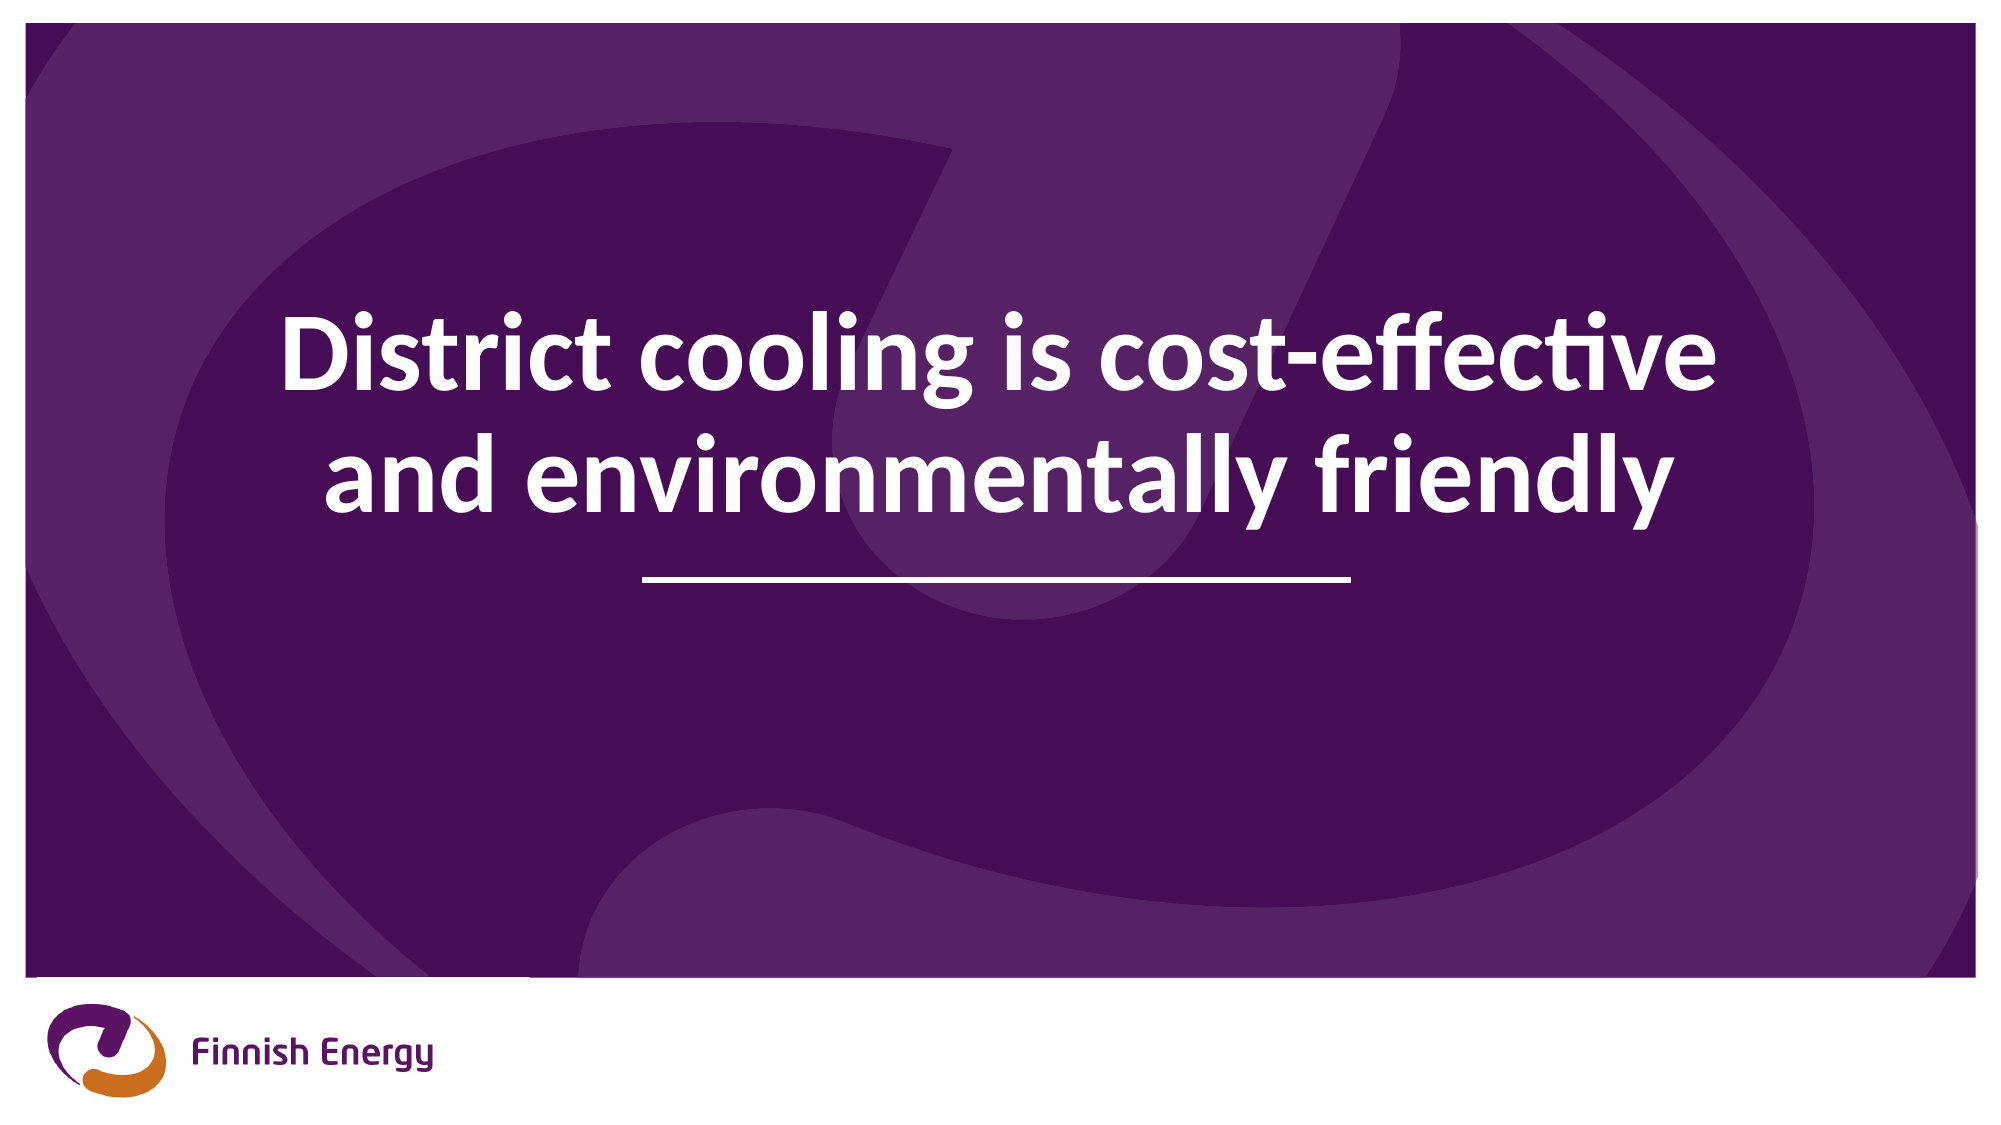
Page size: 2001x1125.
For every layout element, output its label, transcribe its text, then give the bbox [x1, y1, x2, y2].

picture [36, 977, 530, 1115]
title District cooling is cost-effective and environmentally friendly [249, 243, 1750, 544]
